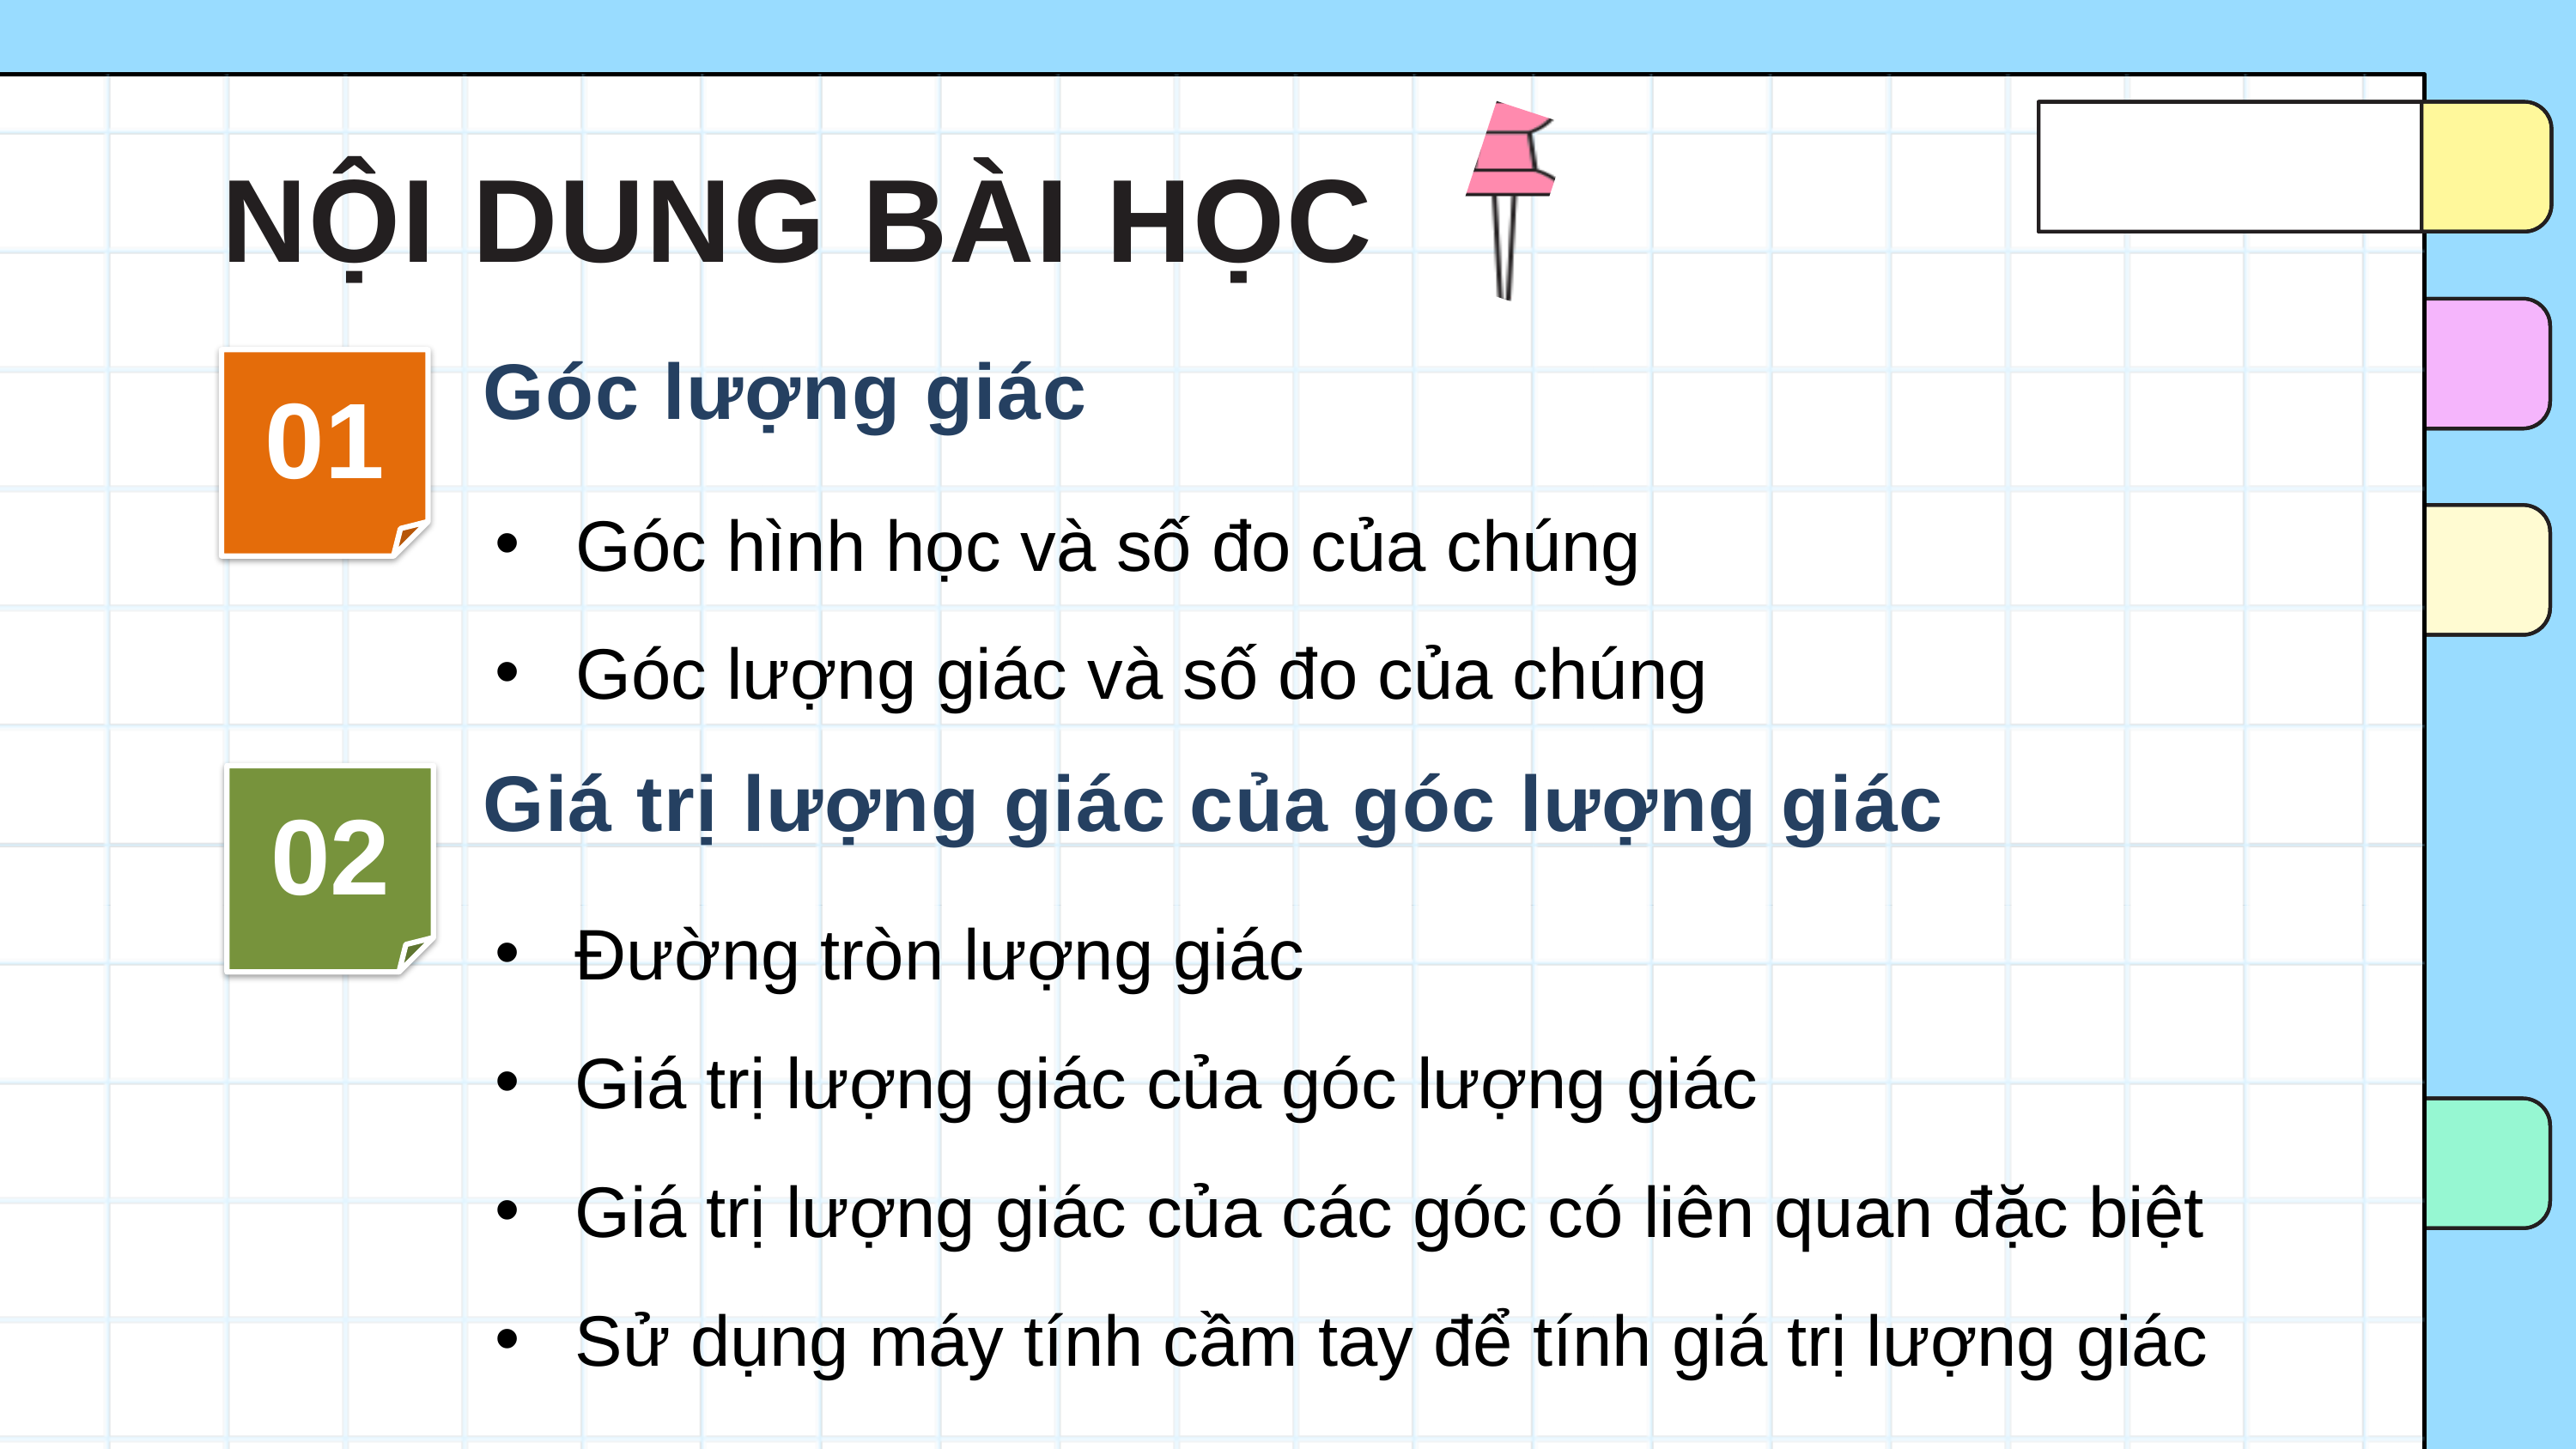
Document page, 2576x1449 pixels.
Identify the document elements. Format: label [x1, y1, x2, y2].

text_box [2036, 100, 2554, 234]
text_box [0, 74, 2425, 1449]
text_box [2432, 1096, 2553, 1231]
text_box [2432, 296, 2553, 431]
text_box [2432, 502, 2553, 637]
